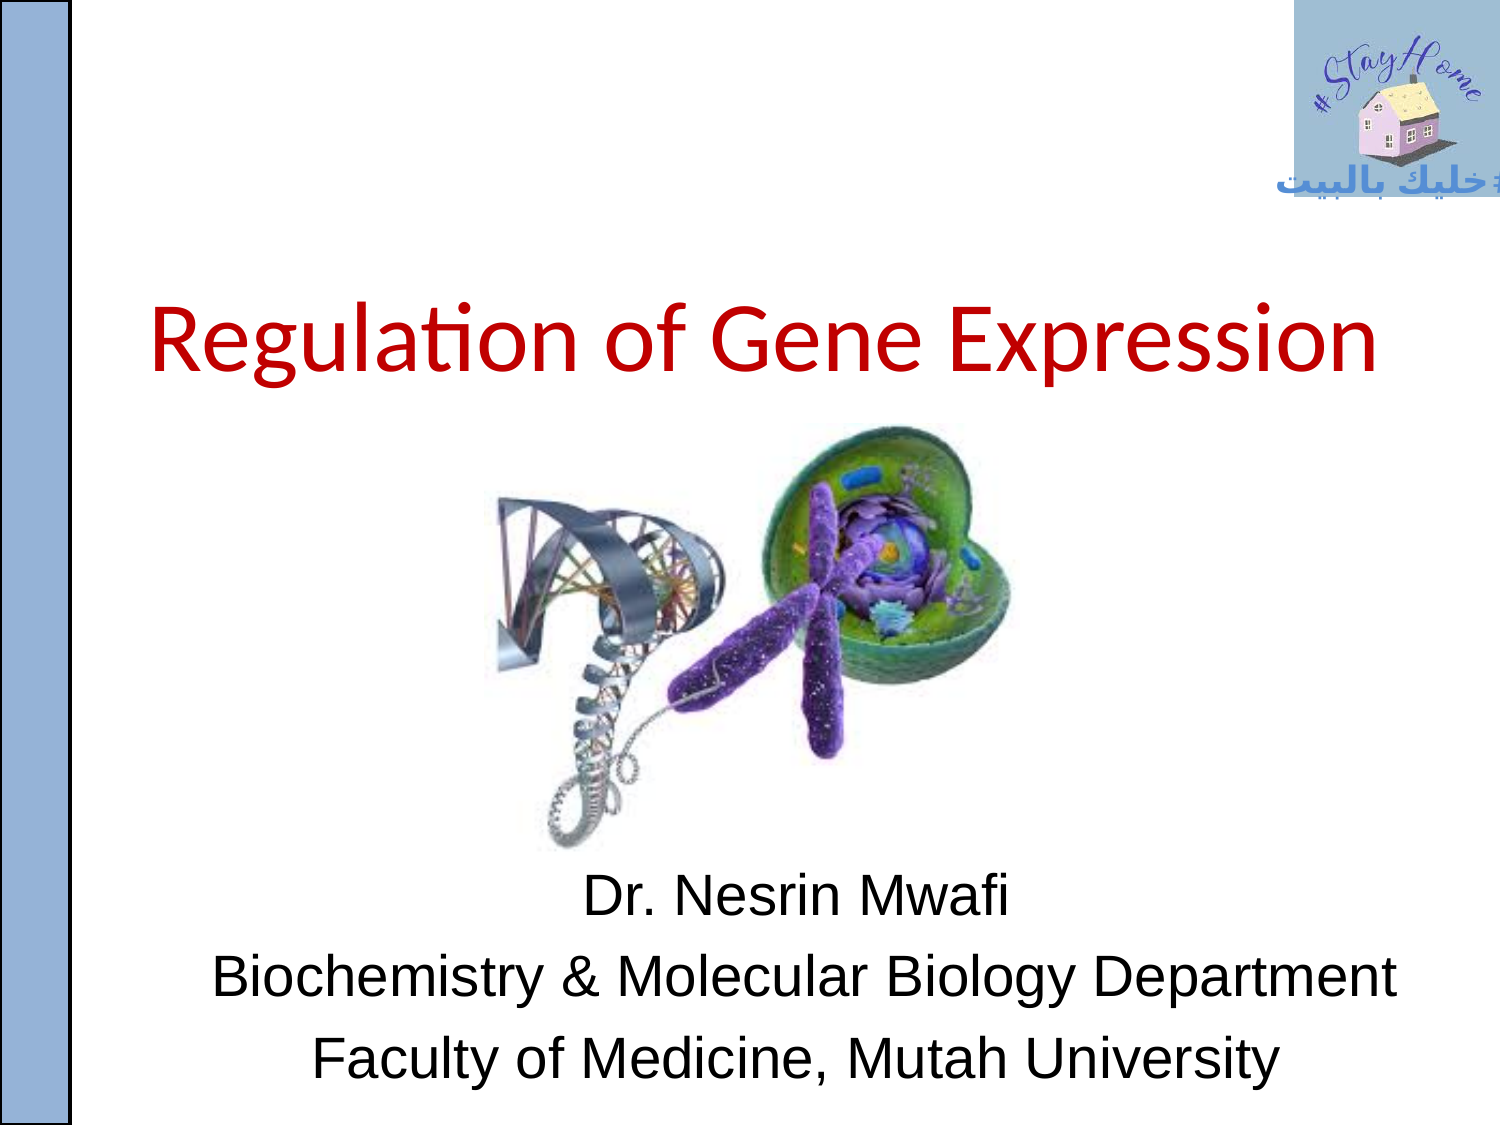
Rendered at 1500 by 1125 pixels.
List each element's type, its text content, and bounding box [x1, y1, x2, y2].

subtitle Dr. Nesrin Mwafi Biochemistry & Molecular Biology Department Faculty of Medicine, Mutah University [72, 849, 1500, 1114]
title Regulation of Gene Expression [112, 210, 1418, 453]
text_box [1294, 0, 1500, 210]
text_box [0, 0, 72, 1125]
picture [484, 422, 1020, 856]
